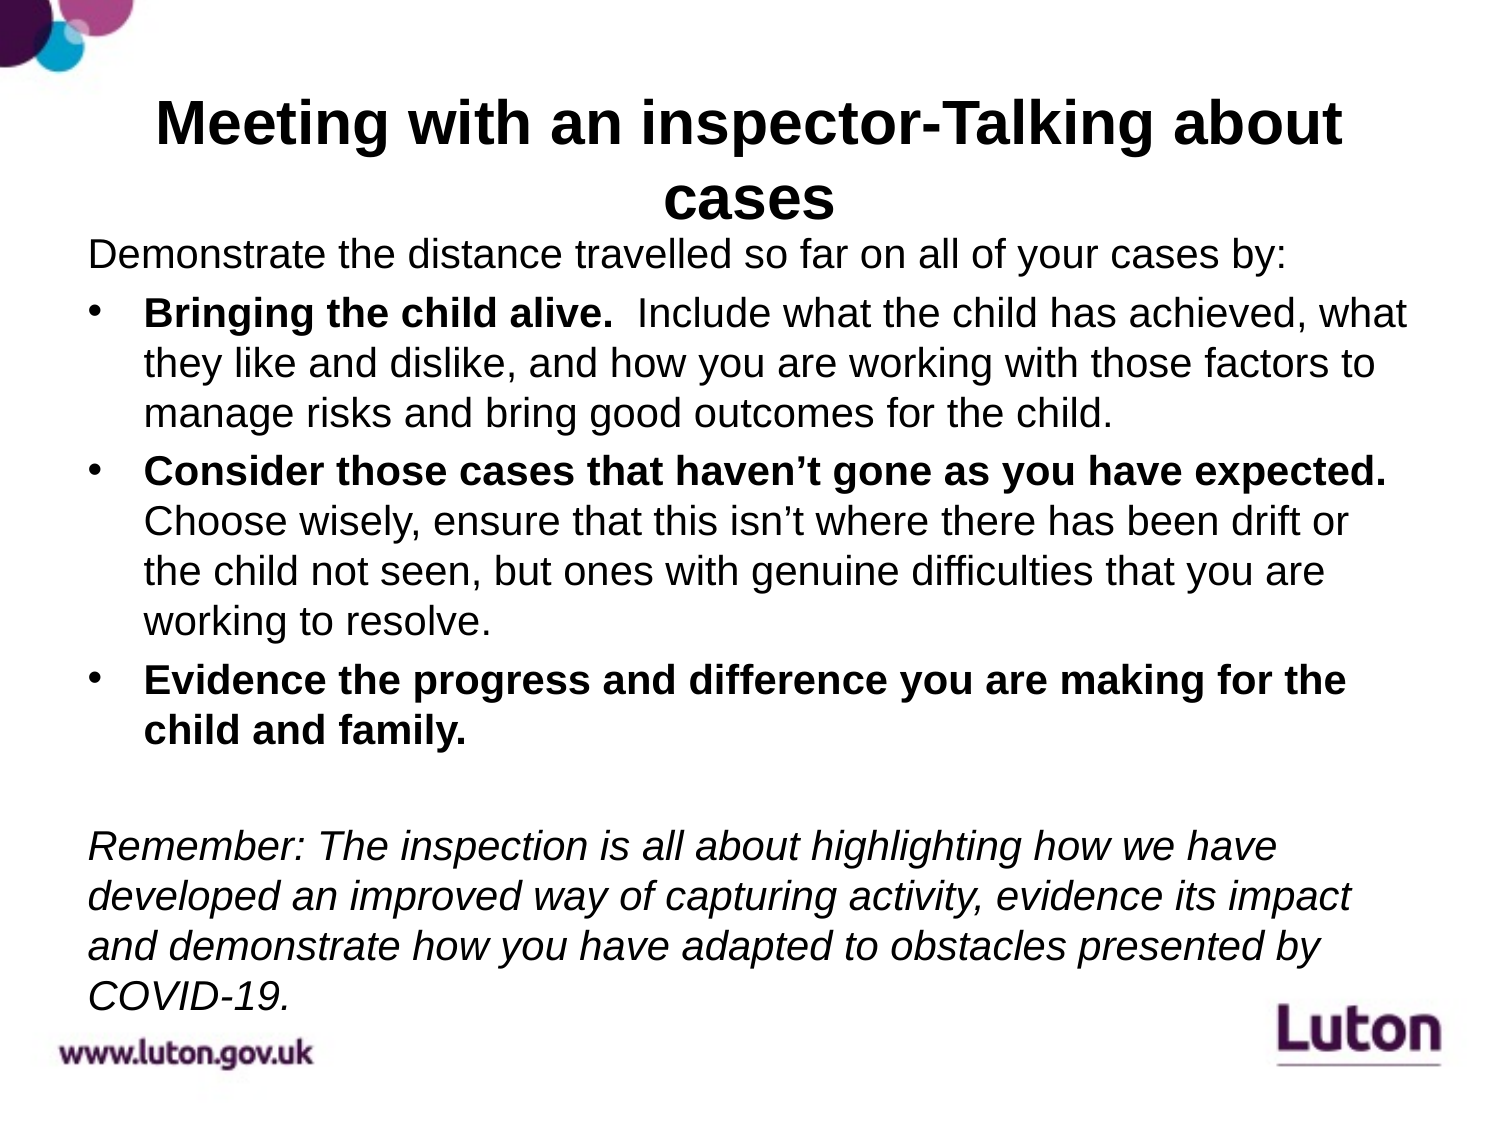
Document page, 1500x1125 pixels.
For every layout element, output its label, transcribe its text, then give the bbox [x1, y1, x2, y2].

list Demonstrate the distance travelled so far on all of your cases by: Bringing the child alive. Include what the child has achieved, what they like and dislike, and how you are working with those factors to manage risks and bring good outcomes for the child. Consider those cases that haven’t gone as you have expected. Choose wisely, ensure that this isn’t where there has been drift or the child not seen, but ones with genuine difficulties that you are working to resolve. Evidence the progress and difference you are making for the child and family. Remember: The inspection is all about highlighting how we have developed an improved way of capturing activity, evidence its impact and demonstrate how you have adapted to obstacles presented by COVID-19. [72, 219, 1423, 986]
picture [0, 0, 1500, 1125]
title Meeting with an inspector-Talking about cases [75, 75, 1425, 179]
